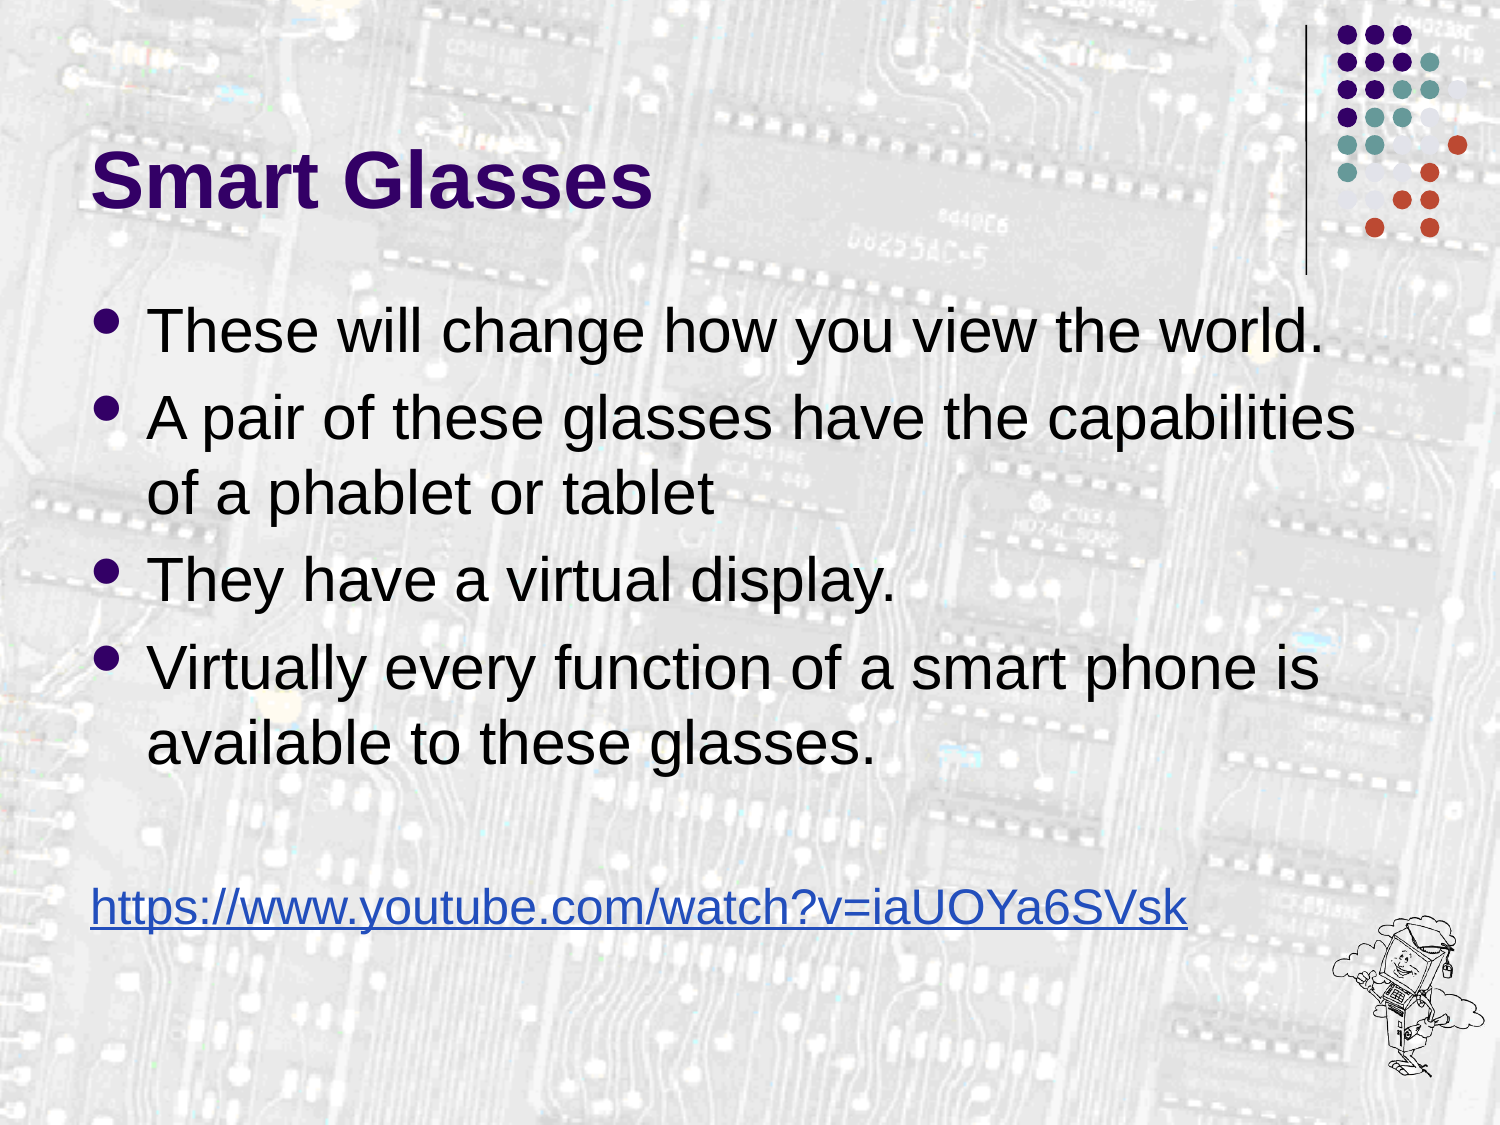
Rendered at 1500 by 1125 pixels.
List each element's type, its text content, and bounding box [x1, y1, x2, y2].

picture [0, 0, 1500, 1125]
list These will change how you view the world. A pair of these glasses have the capabilities of a phablet or tablet They have a virtual display. Virtually every function of a smart phone is available to these glasses. https://www.youtube.com/watch?v=iaUOYa6SVsk [75, 282, 1425, 1006]
title Smart Glasses [75, 20, 1313, 233]
